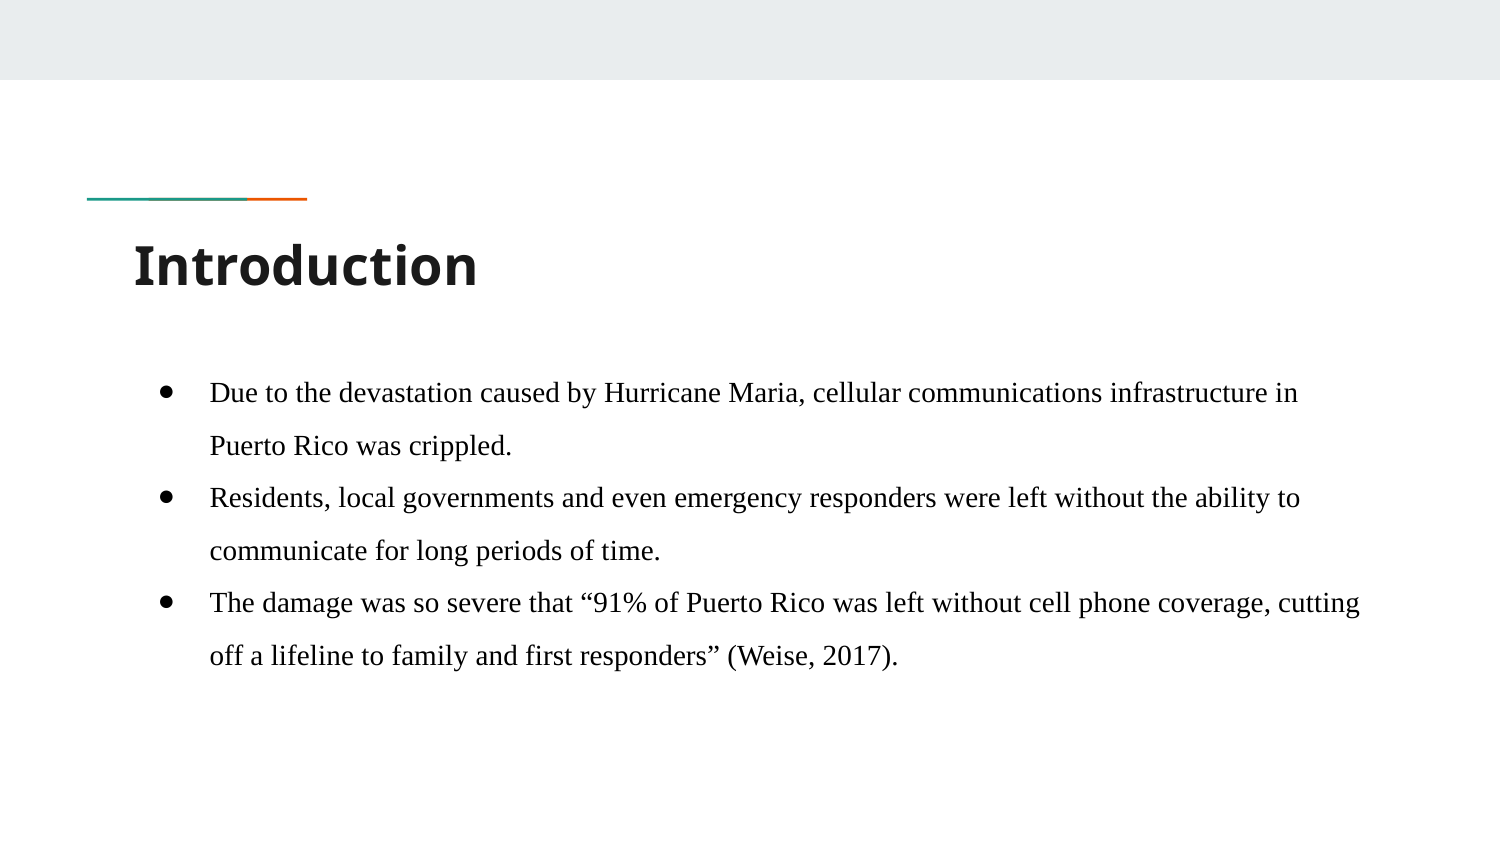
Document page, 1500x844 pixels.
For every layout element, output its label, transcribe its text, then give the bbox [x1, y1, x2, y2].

list Due to the devastation caused by Hurricane Maria, cellular communications infrastructure in Puerto Rico was crippled. Residents, local governments and even emergency responders were left without the ability to communicate for long periods of time. The damage was so severe that “91% of Puerto Rico was left without cell phone coverage, cutting off a lifeline to family and first responders” (Weise, 2017). [119, 341, 1381, 712]
title Introduction [119, 216, 1381, 305]
